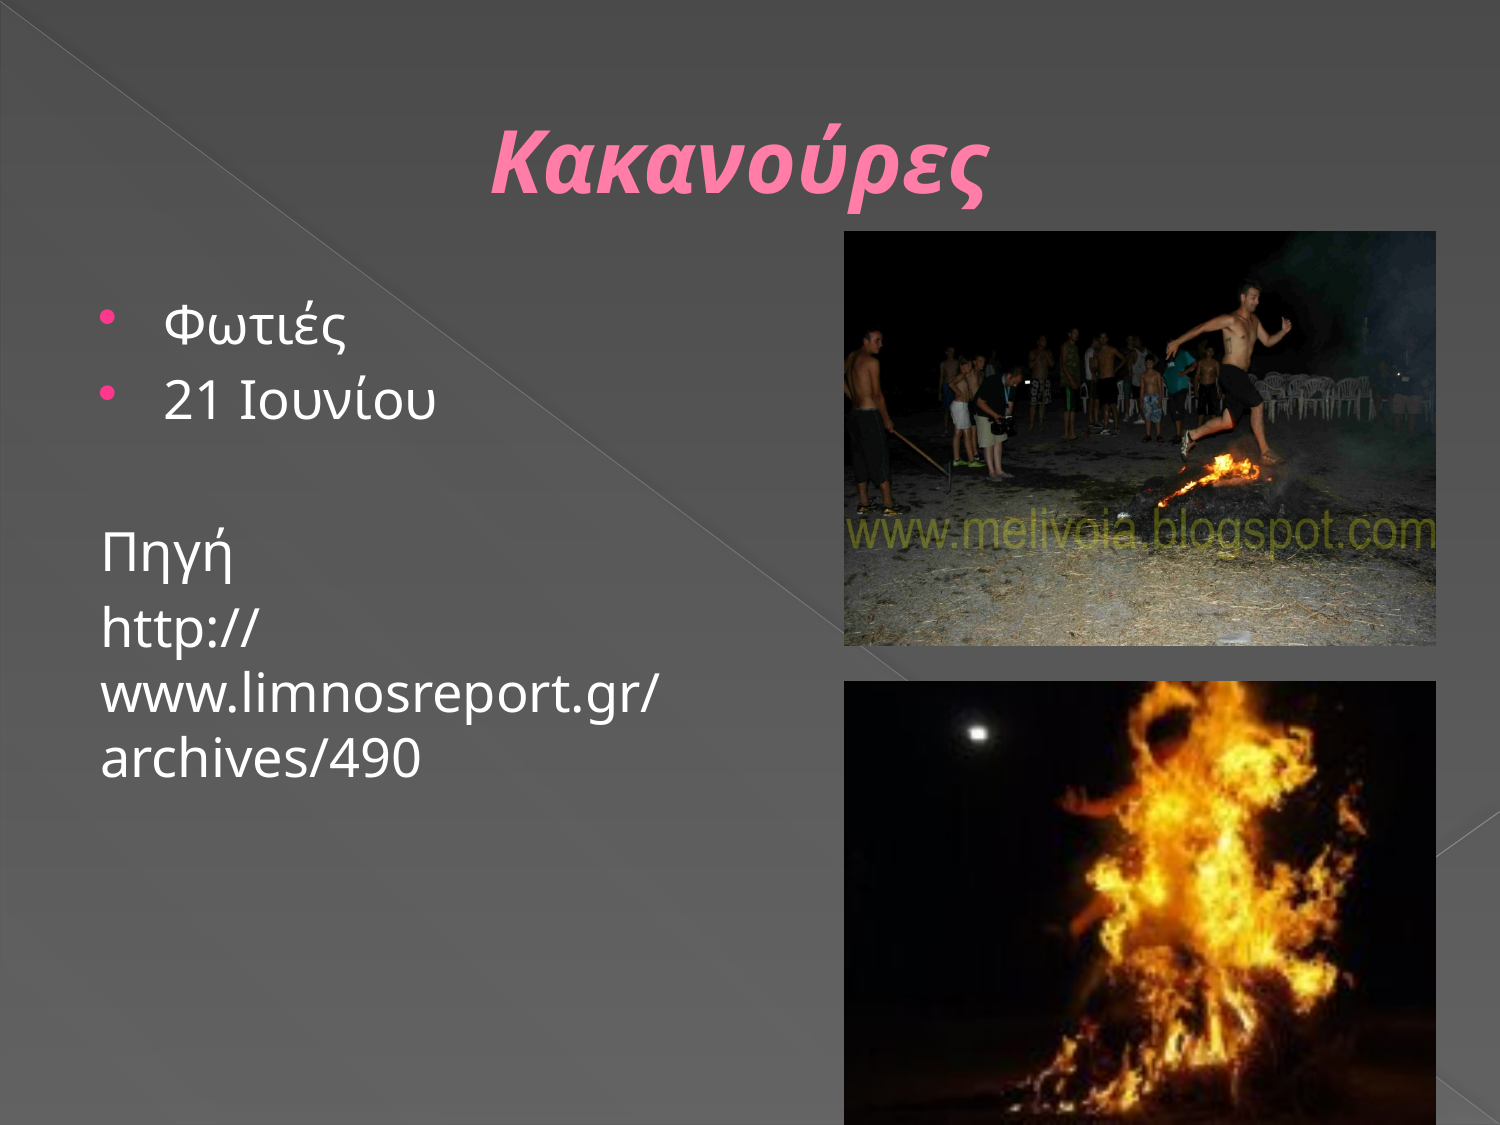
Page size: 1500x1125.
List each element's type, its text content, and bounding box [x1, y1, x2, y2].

picture [844, 231, 1436, 646]
title Κακανούρες [75, 43, 1425, 274]
list Φωτιές 21 Ιουνίου Πηγή http://www.limnosreport.gr/archives/490 [75, 282, 738, 1025]
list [844, 681, 1436, 1125]
